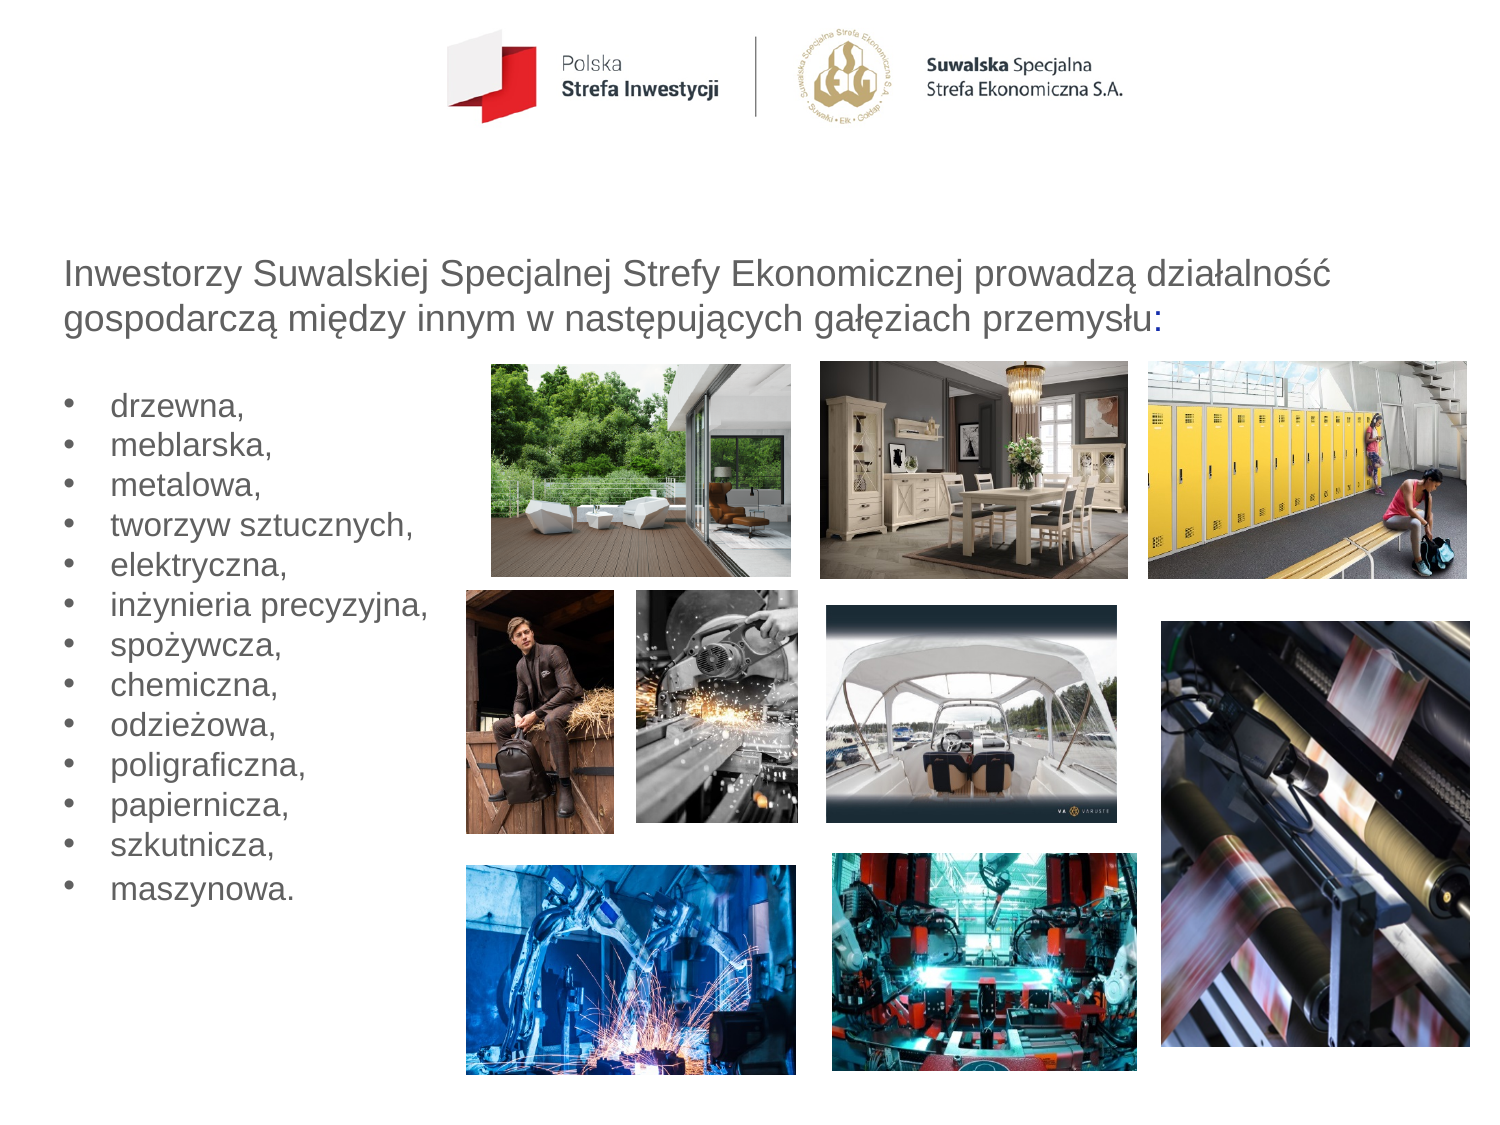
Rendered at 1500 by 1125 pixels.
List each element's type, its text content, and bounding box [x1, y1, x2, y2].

picture [820, 361, 1129, 580]
picture [825, 604, 1117, 823]
text_box Inwestorzy Suwalskiej Specjalnej Strefy Ekonomicznej prowadzą działalność gospodarczą między innym w następujących gałęziach przemysłu: drzewna, meblarska, metalowa, tworzyw sztucznych, elektryczna, inżynieria precyzyjna, spożywcza, chemiczna, odzieżowa, poligraficzna, papiernicza, szkutnicza, maszynowa. [48, 196, 1467, 1035]
picture [832, 853, 1137, 1071]
picture [466, 590, 614, 834]
picture [839, 1062, 846, 1071]
picture [528, 865, 538, 871]
picture [1161, 621, 1470, 1047]
picture [491, 364, 791, 577]
picture [784, 865, 796, 975]
picture [612, 865, 619, 874]
picture [635, 590, 798, 823]
picture [586, 865, 594, 870]
picture [1148, 361, 1467, 580]
picture [418, 18, 1149, 134]
picture [466, 865, 796, 1075]
